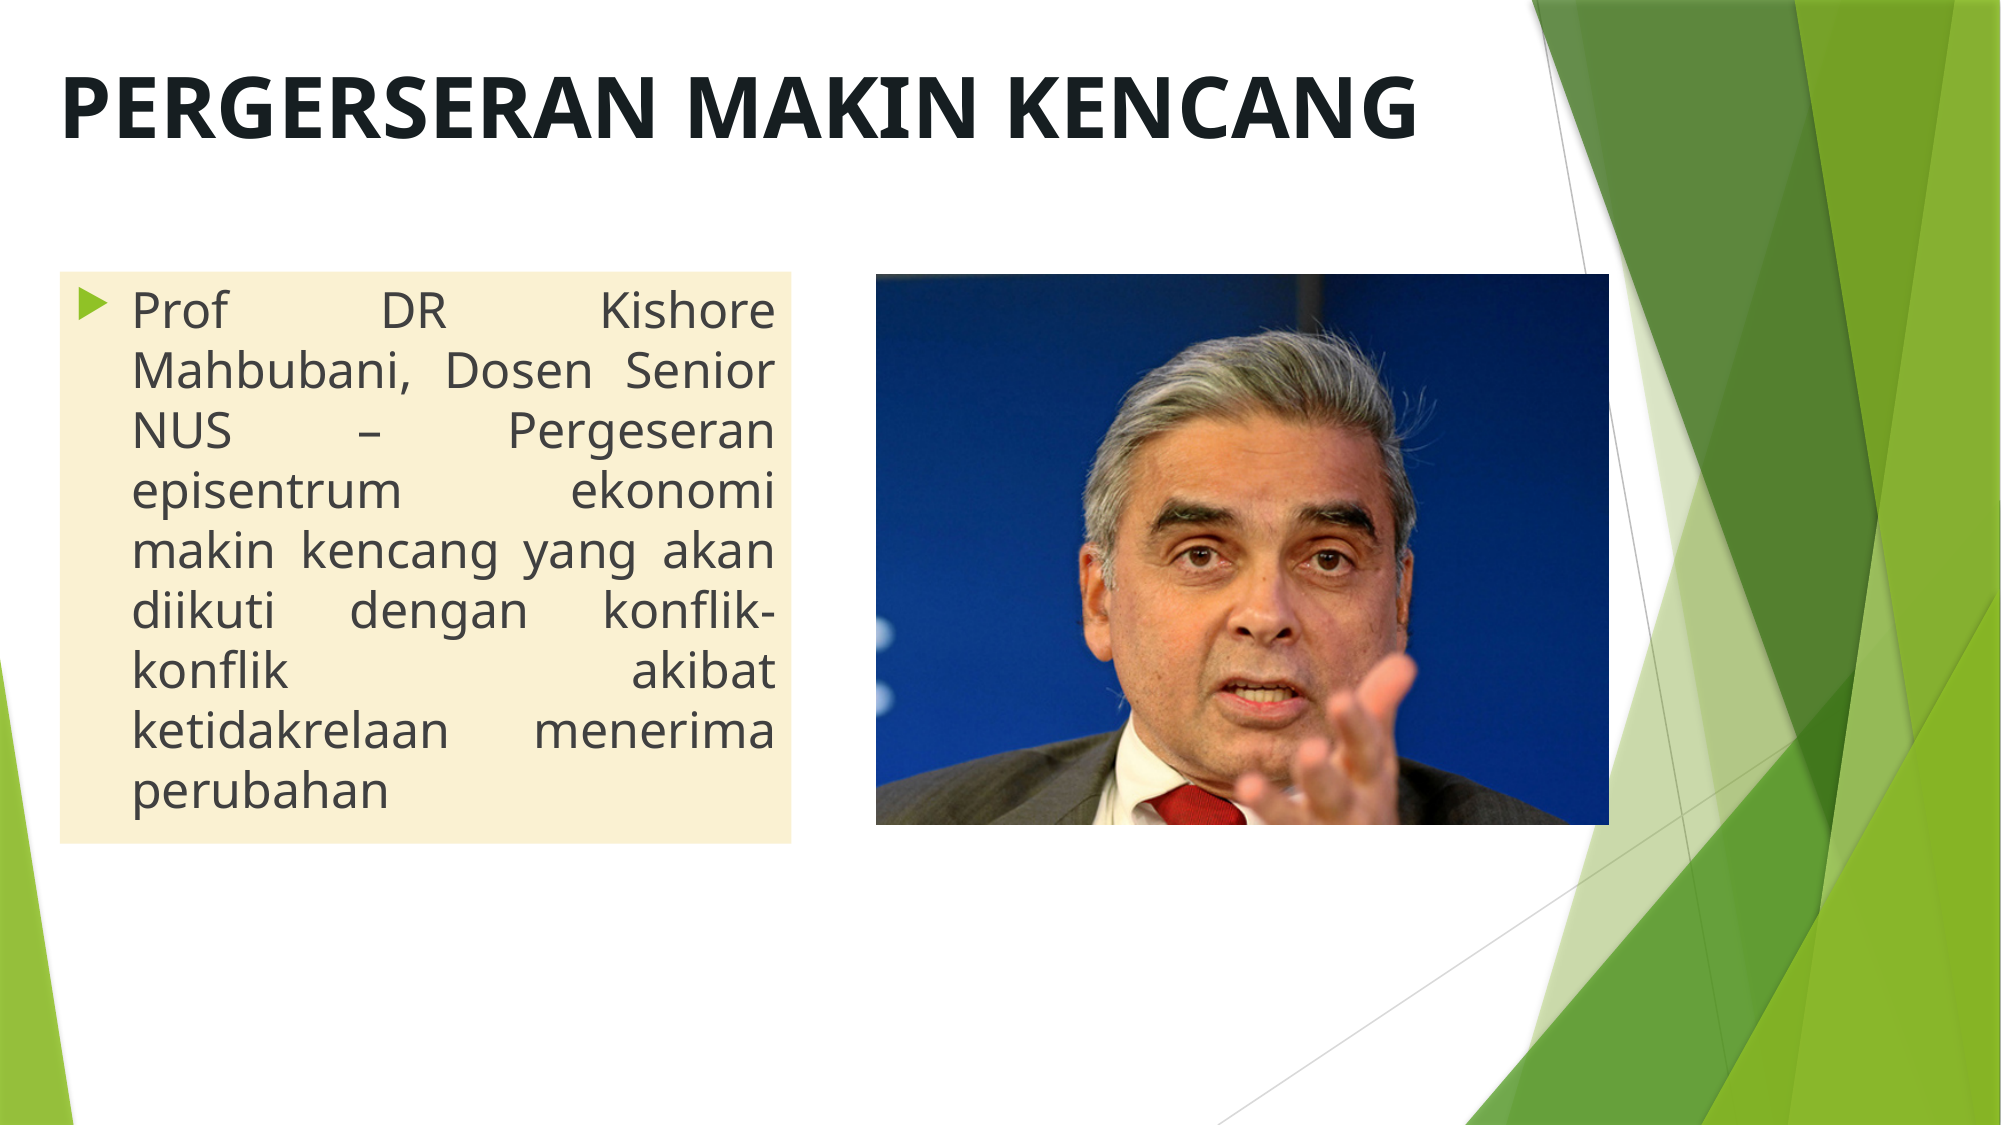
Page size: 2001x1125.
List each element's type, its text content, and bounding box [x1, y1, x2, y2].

title PERGERSERAN MAKIN KENCANG [43, 45, 1455, 173]
list Prof DR Kishore Mahbubani, Dosen Senior NUS – Pergeseran episentrum ekonomi makin kencang yang akan diikuti dengan konflik-konflik akibat ketidakrelaan menerima perubahan [59, 271, 792, 844]
picture [876, 273, 1610, 826]
